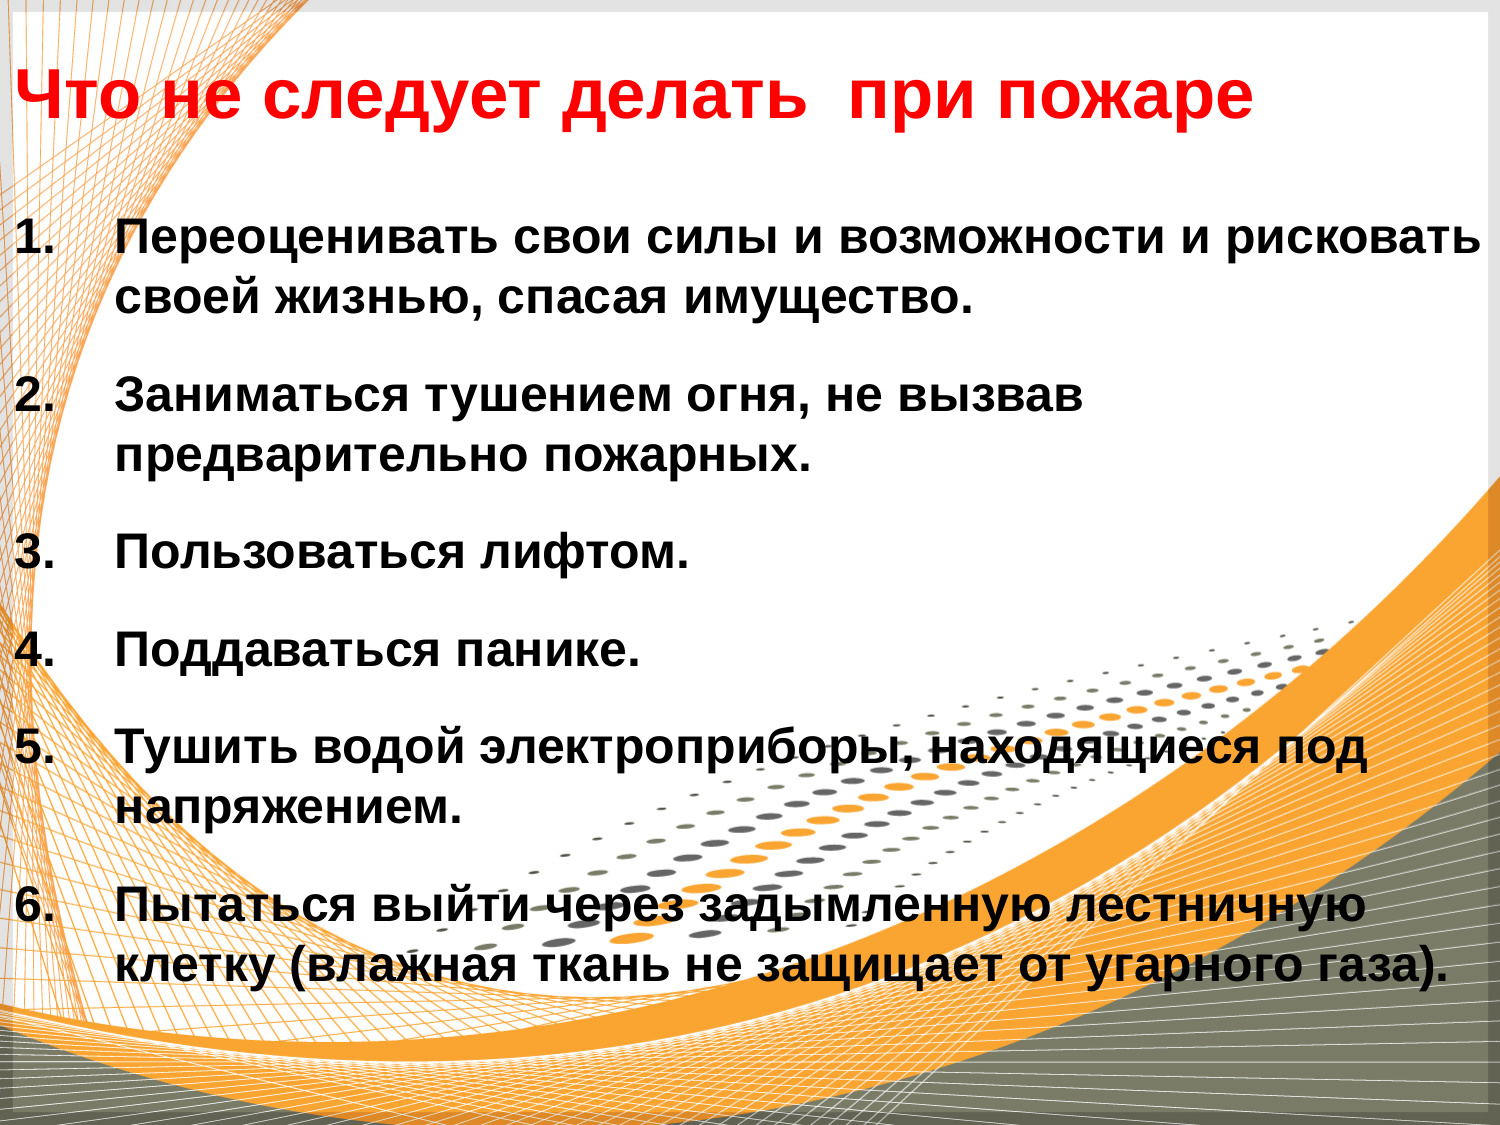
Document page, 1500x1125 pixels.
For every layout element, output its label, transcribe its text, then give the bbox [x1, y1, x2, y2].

picture [0, 1011, 1500, 1125]
title Что не следует делать при пожаре [0, 0, 1500, 192]
picture [0, 192, 1500, 196]
list Переоценивать свои силы и возможности и рисковать своей жизнью, спасая имущество. Заниматься тушением огня, не вызвав предварительно пожарных. Пользоваться лифтом. Поддаваться панике. Тушить водой электроприборы, находящиеся под напряжением. Пытаться выйти через задымленную лестничную клетку (влажная ткань не защищает от угарного газа). [0, 196, 1500, 1011]
